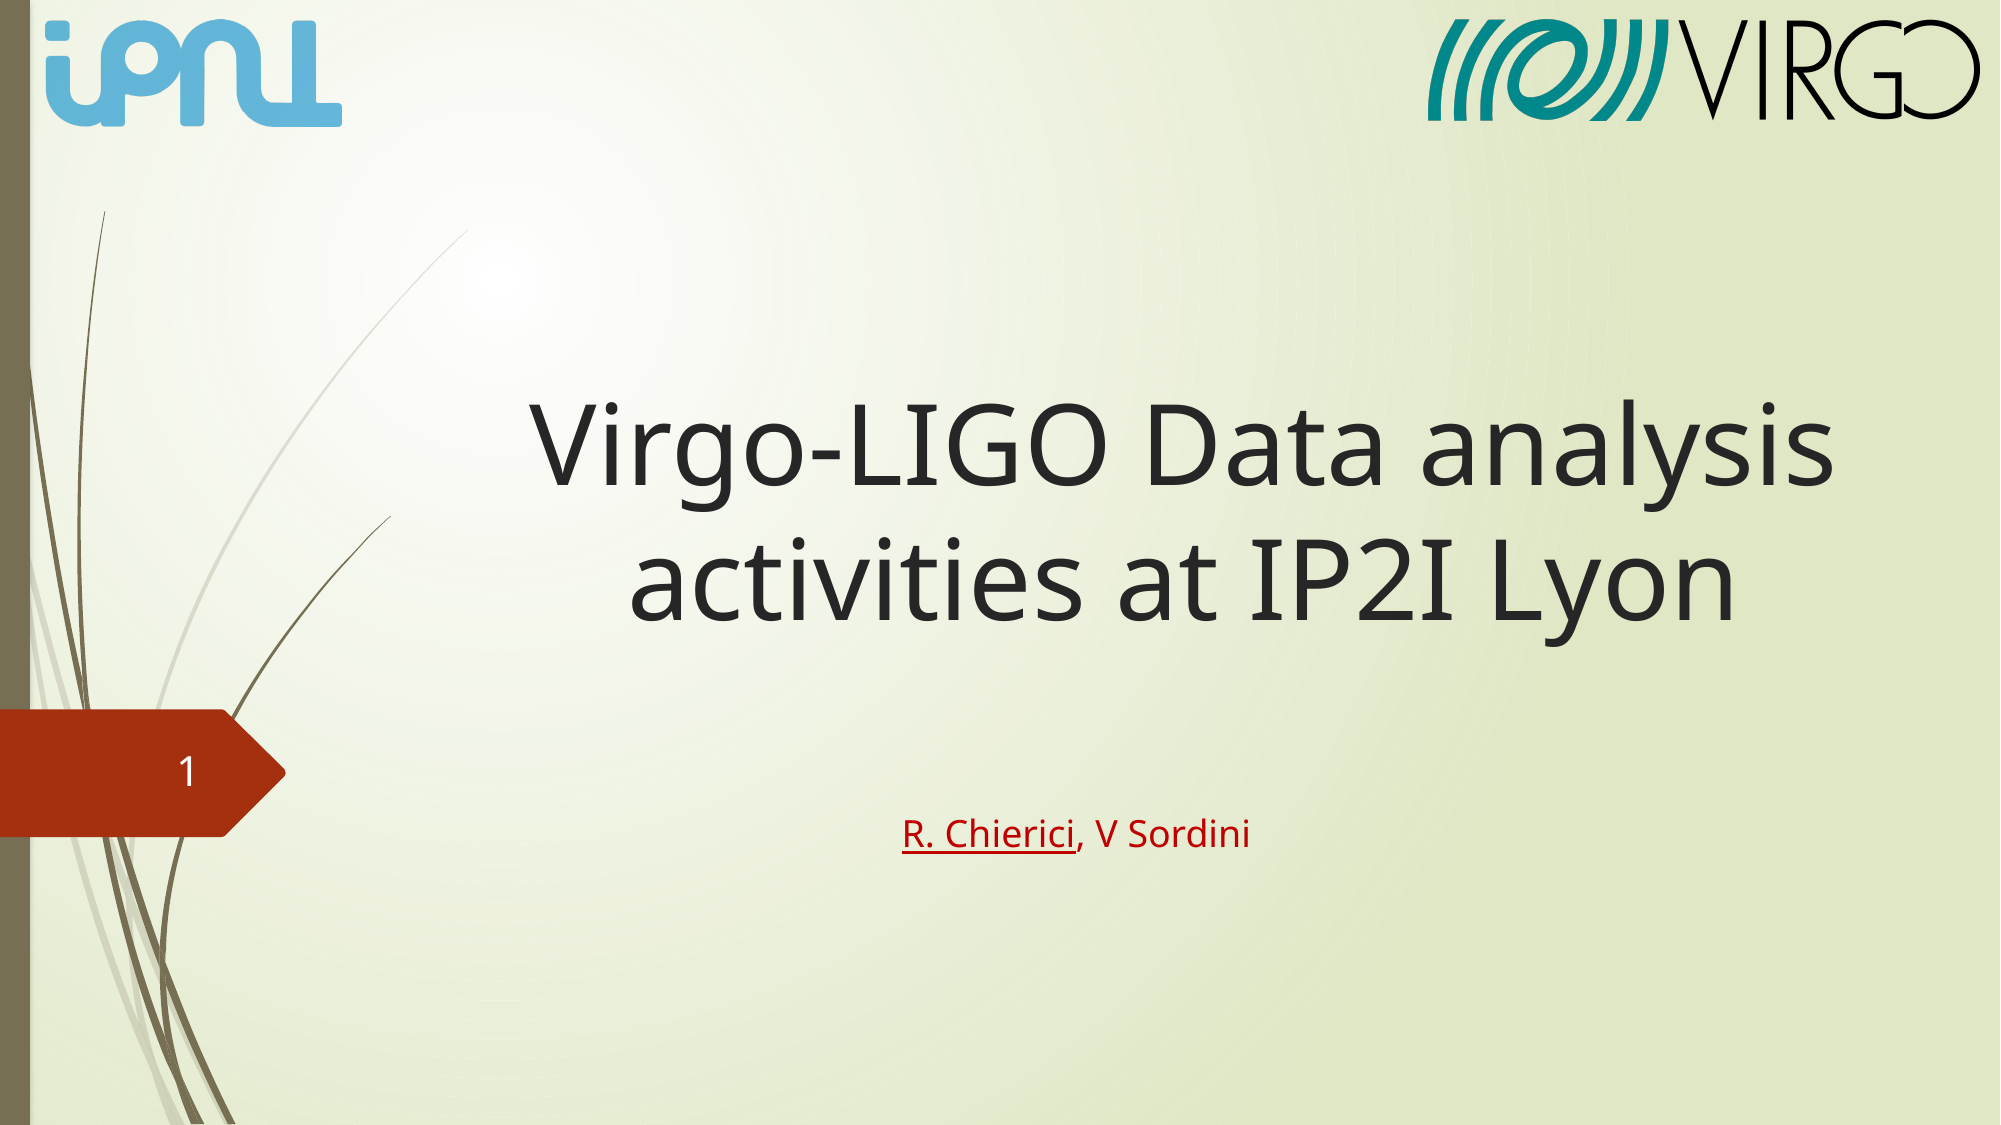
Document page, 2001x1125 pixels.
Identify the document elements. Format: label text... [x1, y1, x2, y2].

subtitle R. Chierici, V Sordini [886, 802, 1373, 988]
picture [45, 19, 343, 128]
title Virgo-LIGO Data analysis activities at IP2I Lyon [452, 279, 1916, 651]
picture [1427, 19, 1980, 121]
slide_number 0 [87, 743, 216, 803]
